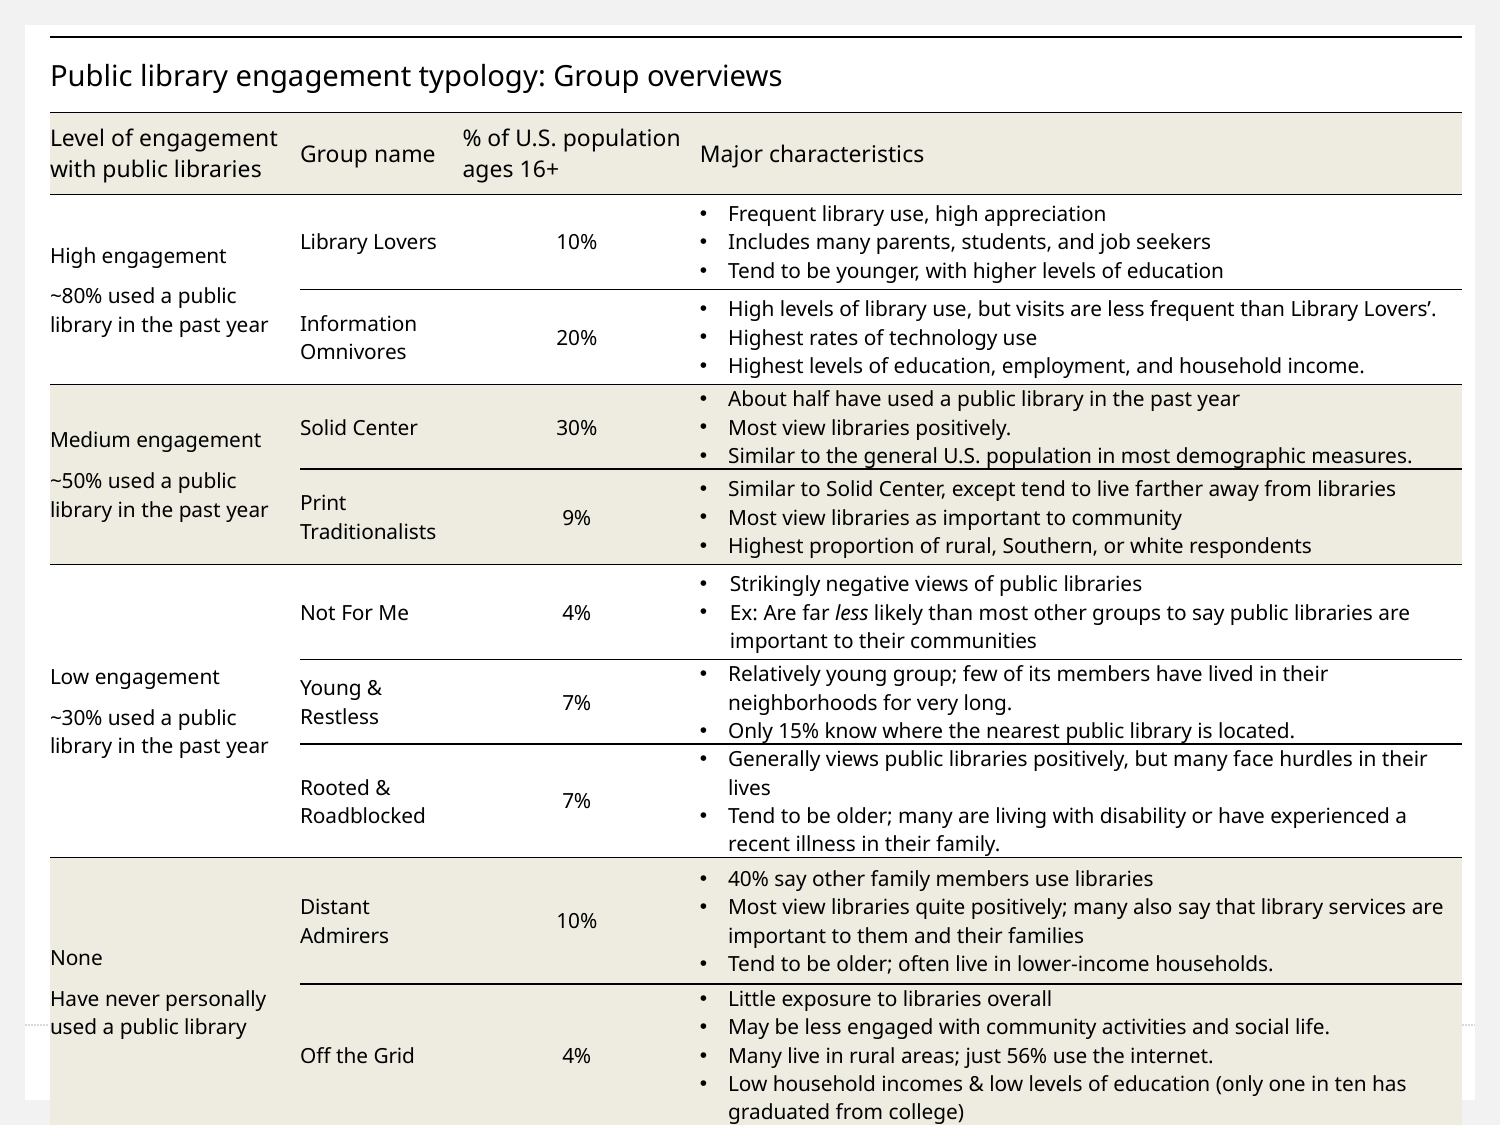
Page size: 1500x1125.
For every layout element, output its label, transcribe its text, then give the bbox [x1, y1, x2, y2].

table_cell Distant Admirers [300, 858, 462, 983]
table_cell Solid Center [300, 385, 462, 468]
table_cell Group name [300, 113, 462, 194]
table_cell Information Omnivores [300, 290, 462, 384]
table_cell 4% [462, 565, 700, 659]
table_cell 7% [462, 660, 700, 743]
table_cell None Have never personally used a public library [50, 858, 300, 1125]
table_cell Young & Restless [300, 660, 462, 743]
table_cell Frequent library use, high appreciation Includes many parents, students, and job seekers Tend to be younger, with higher levels of education [700, 195, 1462, 289]
table_cell % of U.S. population ages 16+ [462, 113, 700, 194]
table_cell High levels of library use, but visits are less frequent than Library Lovers’. Highest rates of technology use Highest levels of education, employment, and household income. [700, 290, 1462, 384]
table_cell Major characteristics [700, 113, 1462, 194]
table_cell 10% [462, 858, 700, 983]
table_cell Strikingly negative views of public libraries Ex: Are far less likely than most other groups to say public libraries are important to their communities [700, 565, 1462, 659]
table_cell 9% [462, 470, 700, 564]
table_cell High engagement ~80% used a public library in the past year [50, 195, 300, 384]
table_cell 10% [462, 195, 700, 289]
table_cell 4% [462, 985, 700, 1125]
table_cell Low engagement ~30% used a public library in the past year [50, 565, 300, 857]
table_cell Library Lovers [300, 195, 462, 289]
table_cell Similar to Solid Center, except tend to live farther away from libraries Most view libraries as important to community Highest proportion of rural, Southern, or white respondents [700, 470, 1462, 564]
table_cell Rooted & Roadblocked [300, 745, 462, 857]
table_cell Level of engagement with public libraries [50, 113, 300, 194]
table_cell Little exposure to libraries overall May be less engaged with community activities and social life. Many live in rural areas; just 56% use the internet. Low household incomes & low levels of education (only one in ten has graduated from college) [700, 985, 1462, 1125]
table_cell Generally views public libraries positively, but many face hurdles in their lives Tend to be older; many are living with disability or have experienced a recent illness in their family. [700, 745, 1462, 857]
table_header Public library engagement typology: Group overviews [50, 38, 1462, 112]
table_cell Relatively young group; few of its members have lived in their neighborhoods for very long. Only 15% know where the nearest public library is located. [700, 660, 1462, 743]
table_cell 40% say other family members use libraries Most view libraries quite positively; many also say that library services are important to them and their families Tend to be older; often live in lower-income households. [700, 858, 1462, 983]
table_cell Off the Grid [300, 985, 462, 1125]
table_cell Print Traditionalists [300, 470, 462, 564]
table_cell Medium engagement ~50% used a public library in the past year [50, 385, 300, 564]
table_cell Not For Me [300, 565, 462, 659]
table_cell 20% [462, 290, 700, 384]
table_cell 7% [462, 745, 700, 857]
table_cell About half have used a public library in the past year Most view libraries positively. Similar to the general U.S. population in most demographic measures. [700, 385, 1462, 468]
table_cell 30% [462, 385, 700, 468]
